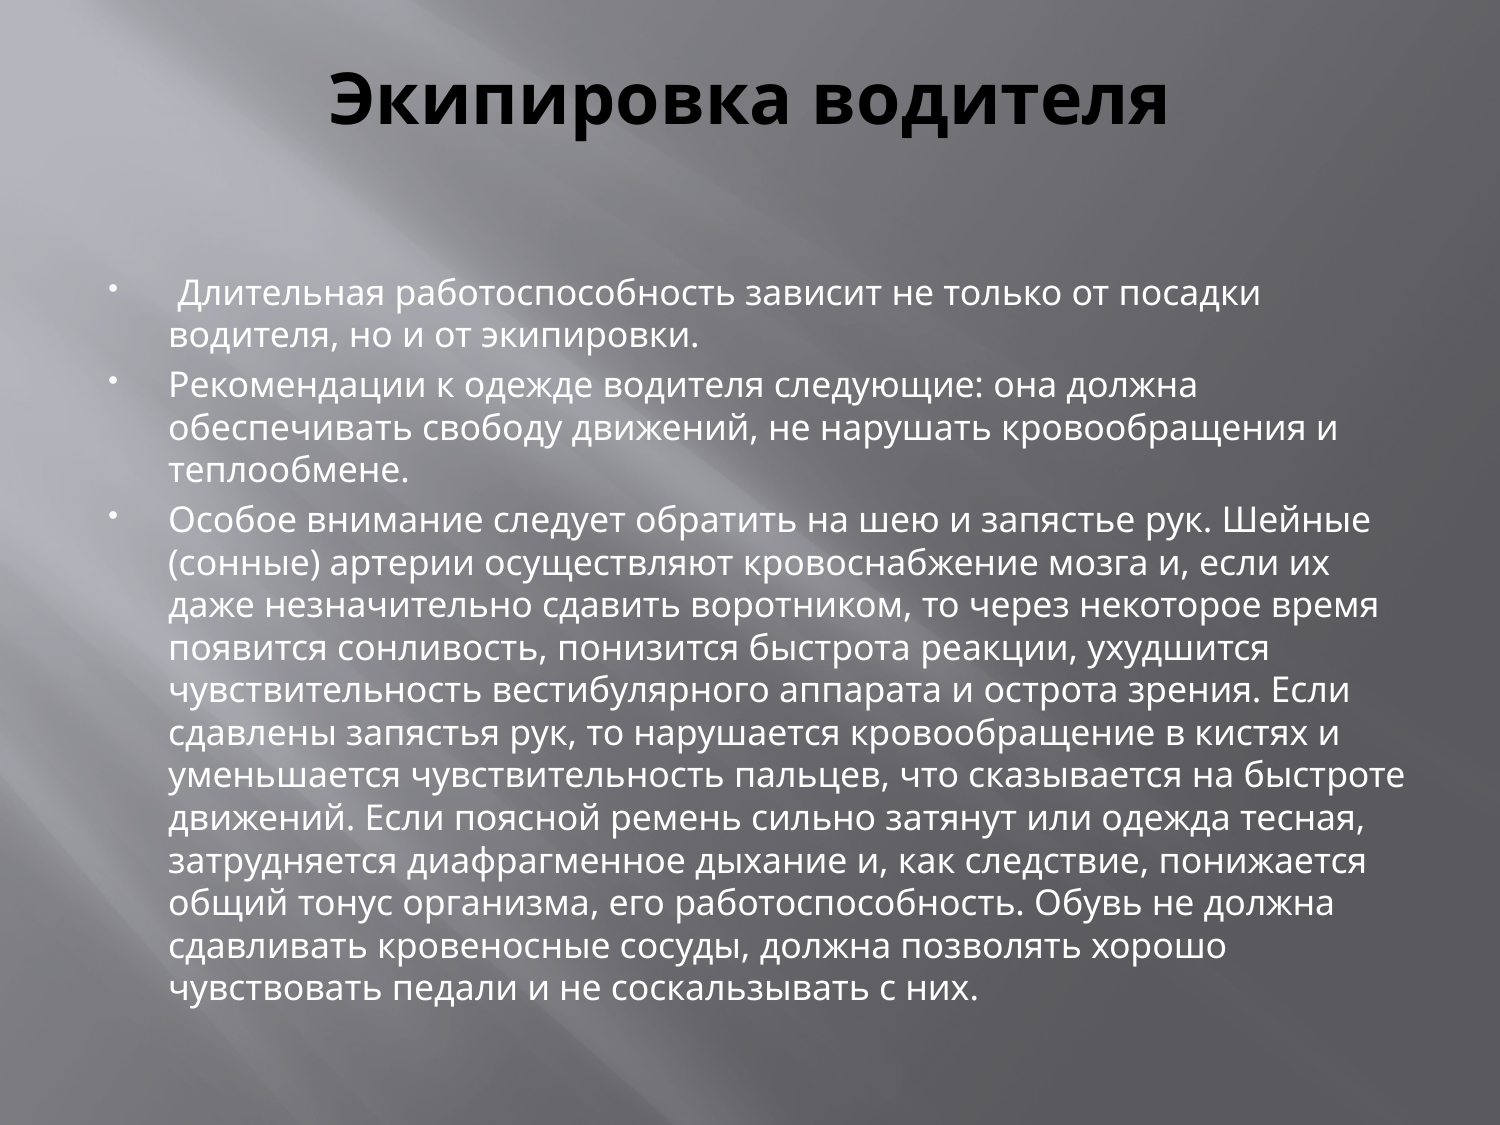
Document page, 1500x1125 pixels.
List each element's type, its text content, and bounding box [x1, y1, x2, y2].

list Длительная работоспособность зависит не только от посадки водителя, но и от экипировки. Рекомендации к одежде водителя следующие: она должна обеспечивать свободу движений, не нарушать кровообращения и теплообмене. Особое внимание следует обратить на шею и запястье рук. Шейные (сонные) артерии осуществляют кровоснабжение мозга и, если их даже незначительно сдавить воротником, то через некоторое время появится сонливость, понизится быстрота реакции, ухудшится чувствительность вестибулярного аппарата и острота зрения. Если сдавлены запястья рук, то нарушается кровообращение в кистях и уменьшается чувствительность пальцев, что сказывается на быстроте движений. Если поясной ремень сильно затянут или одежда тесная, затрудняется диафрагменное дыхание и, как следствие, понижается общий тонус организма, его работоспособность. Обувь не должна сдавливать кровеносные сосуды, должна позволять хорошо чувствовать педали и не соскальзывать с них. [75, 262, 1425, 1035]
title Экипировка водителя [75, 45, 1425, 233]
